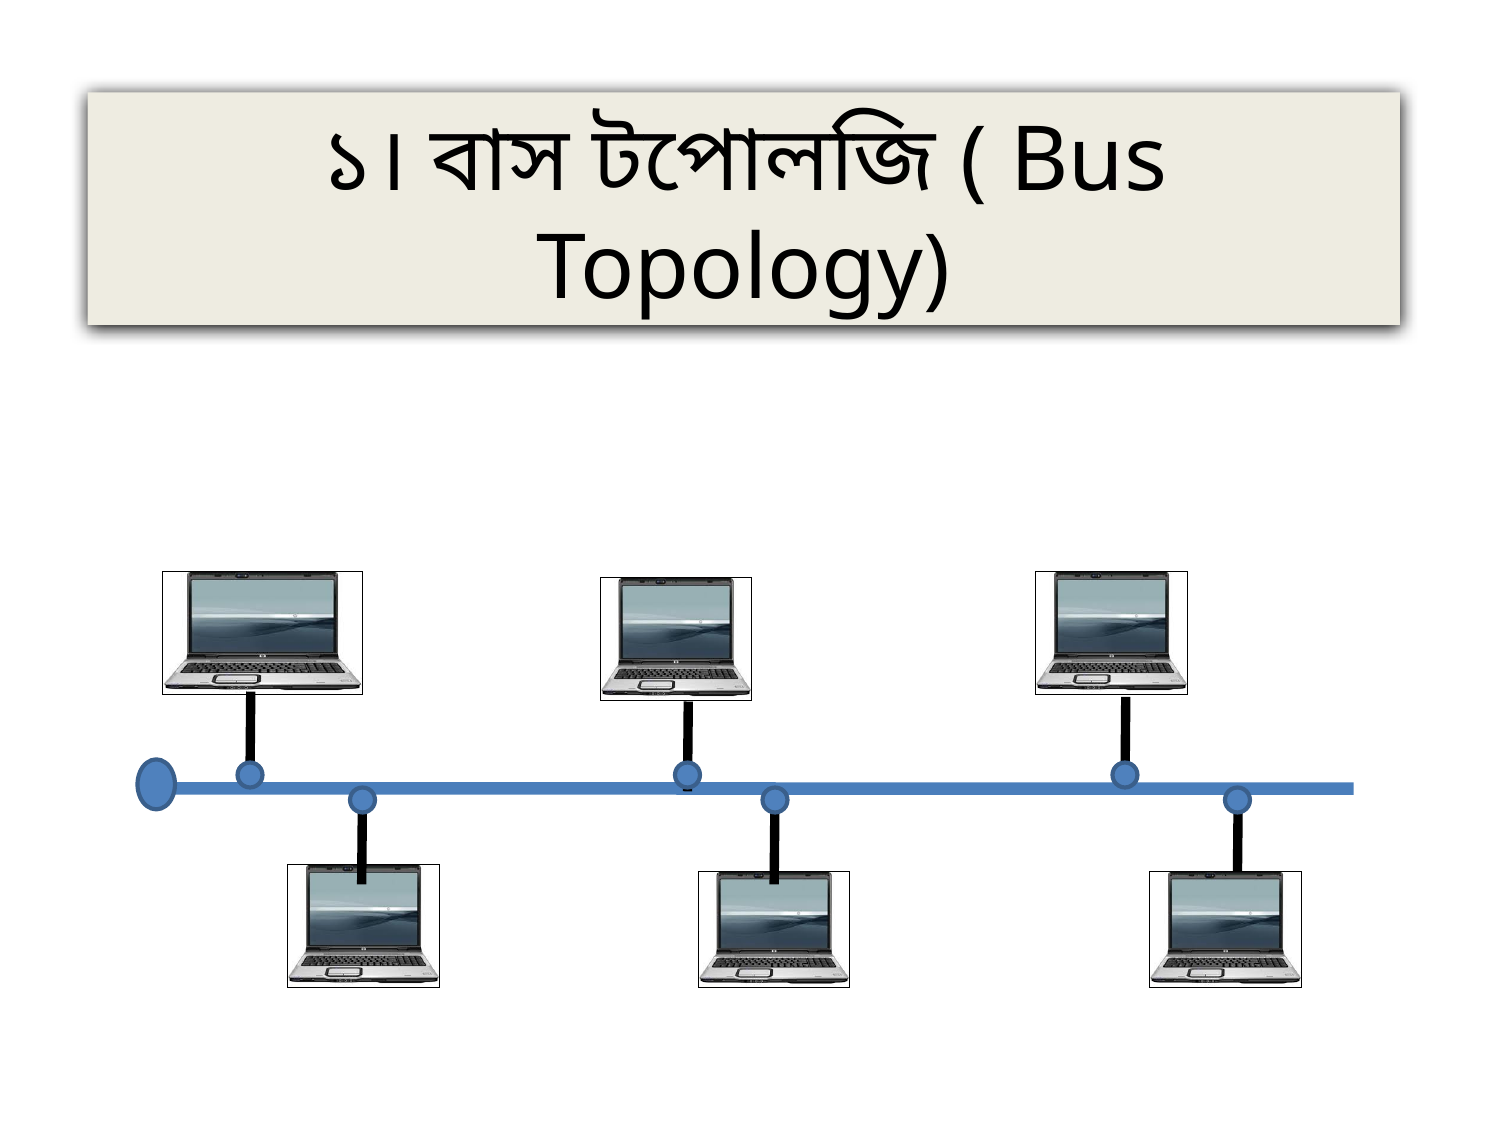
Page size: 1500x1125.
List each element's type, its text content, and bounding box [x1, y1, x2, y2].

text_box [135, 757, 157, 812]
picture [1149, 871, 1302, 988]
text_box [162, 571, 1188, 988]
text_box [1222, 796, 1253, 815]
title ১। বাস টপোলজি ( Bus Topology) [87, 92, 1400, 325]
